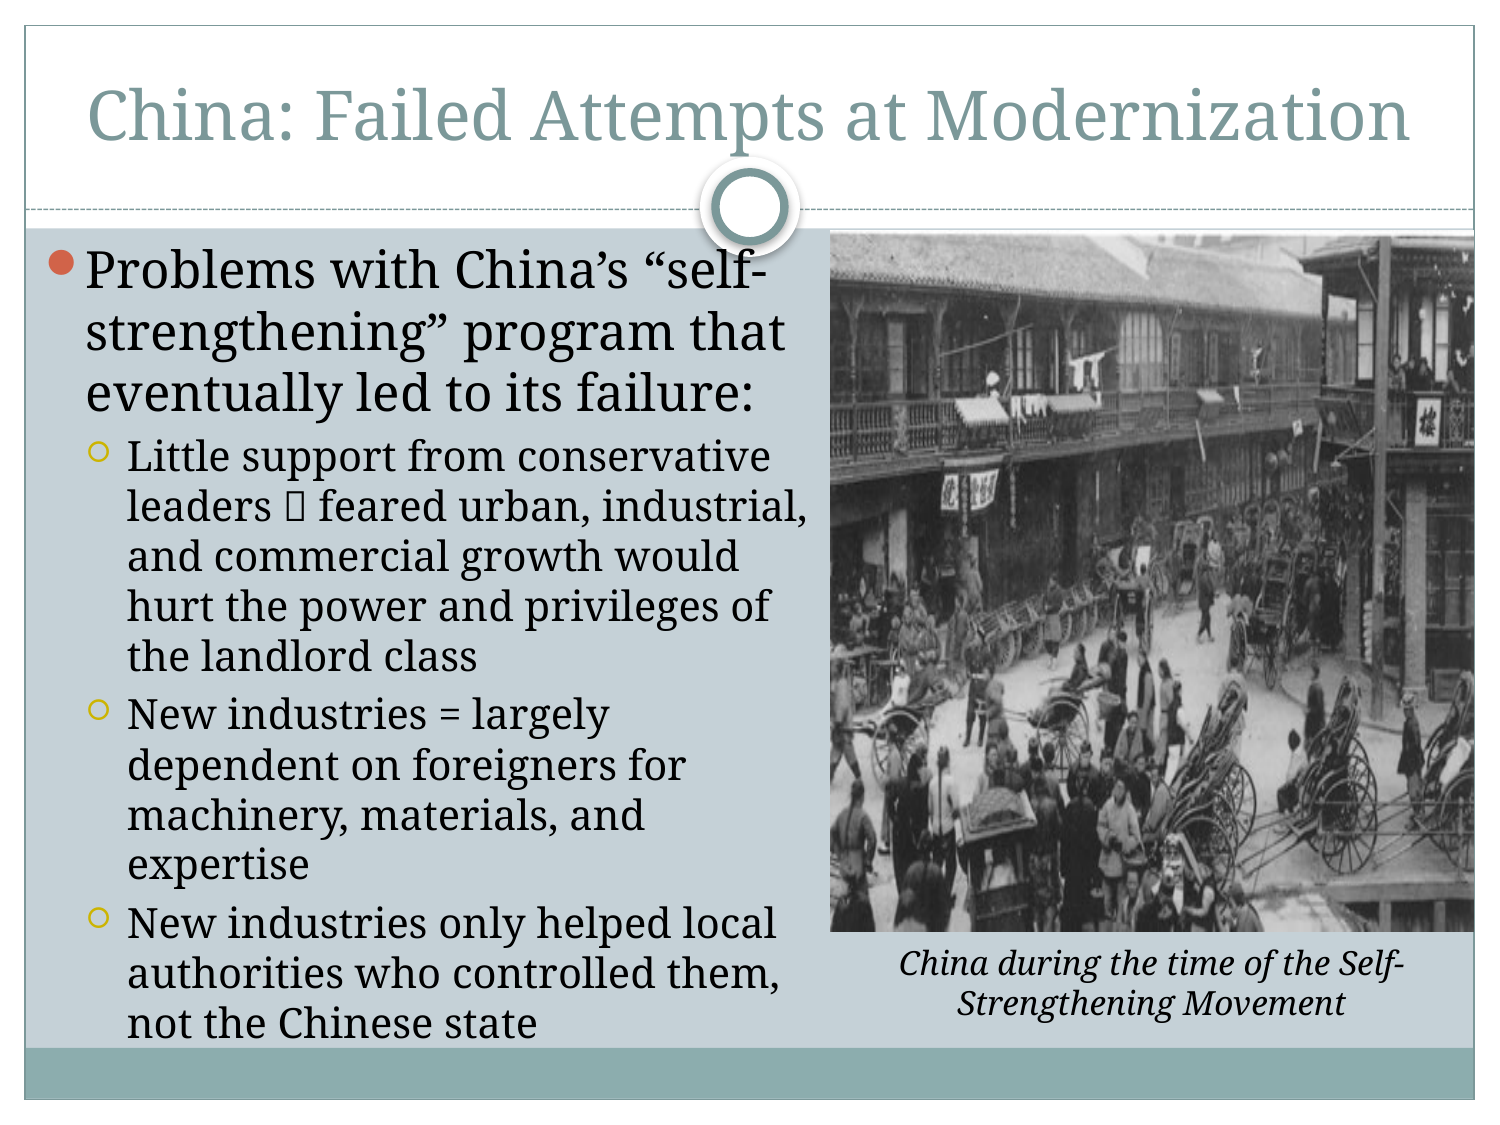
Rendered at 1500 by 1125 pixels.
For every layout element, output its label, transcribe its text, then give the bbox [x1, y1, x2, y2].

list Problems with China’s “self-strengthening” program that eventually led to its failure: Little support from conservative leaders  feared urban, industrial, and commercial growth would hurt the power and privileges of the landlord class New industries = largely dependent on foreigners for machinery, materials, and expertise New industries only helped local authorities who controlled them, not the Chinese state [30, 230, 831, 1061]
title China: Failed Attempts at Modernization [49, 37, 1450, 162]
text_box China during the time of the Self-Strengthening Movement [830, 941, 1474, 1030]
picture [830, 229, 1474, 933]
